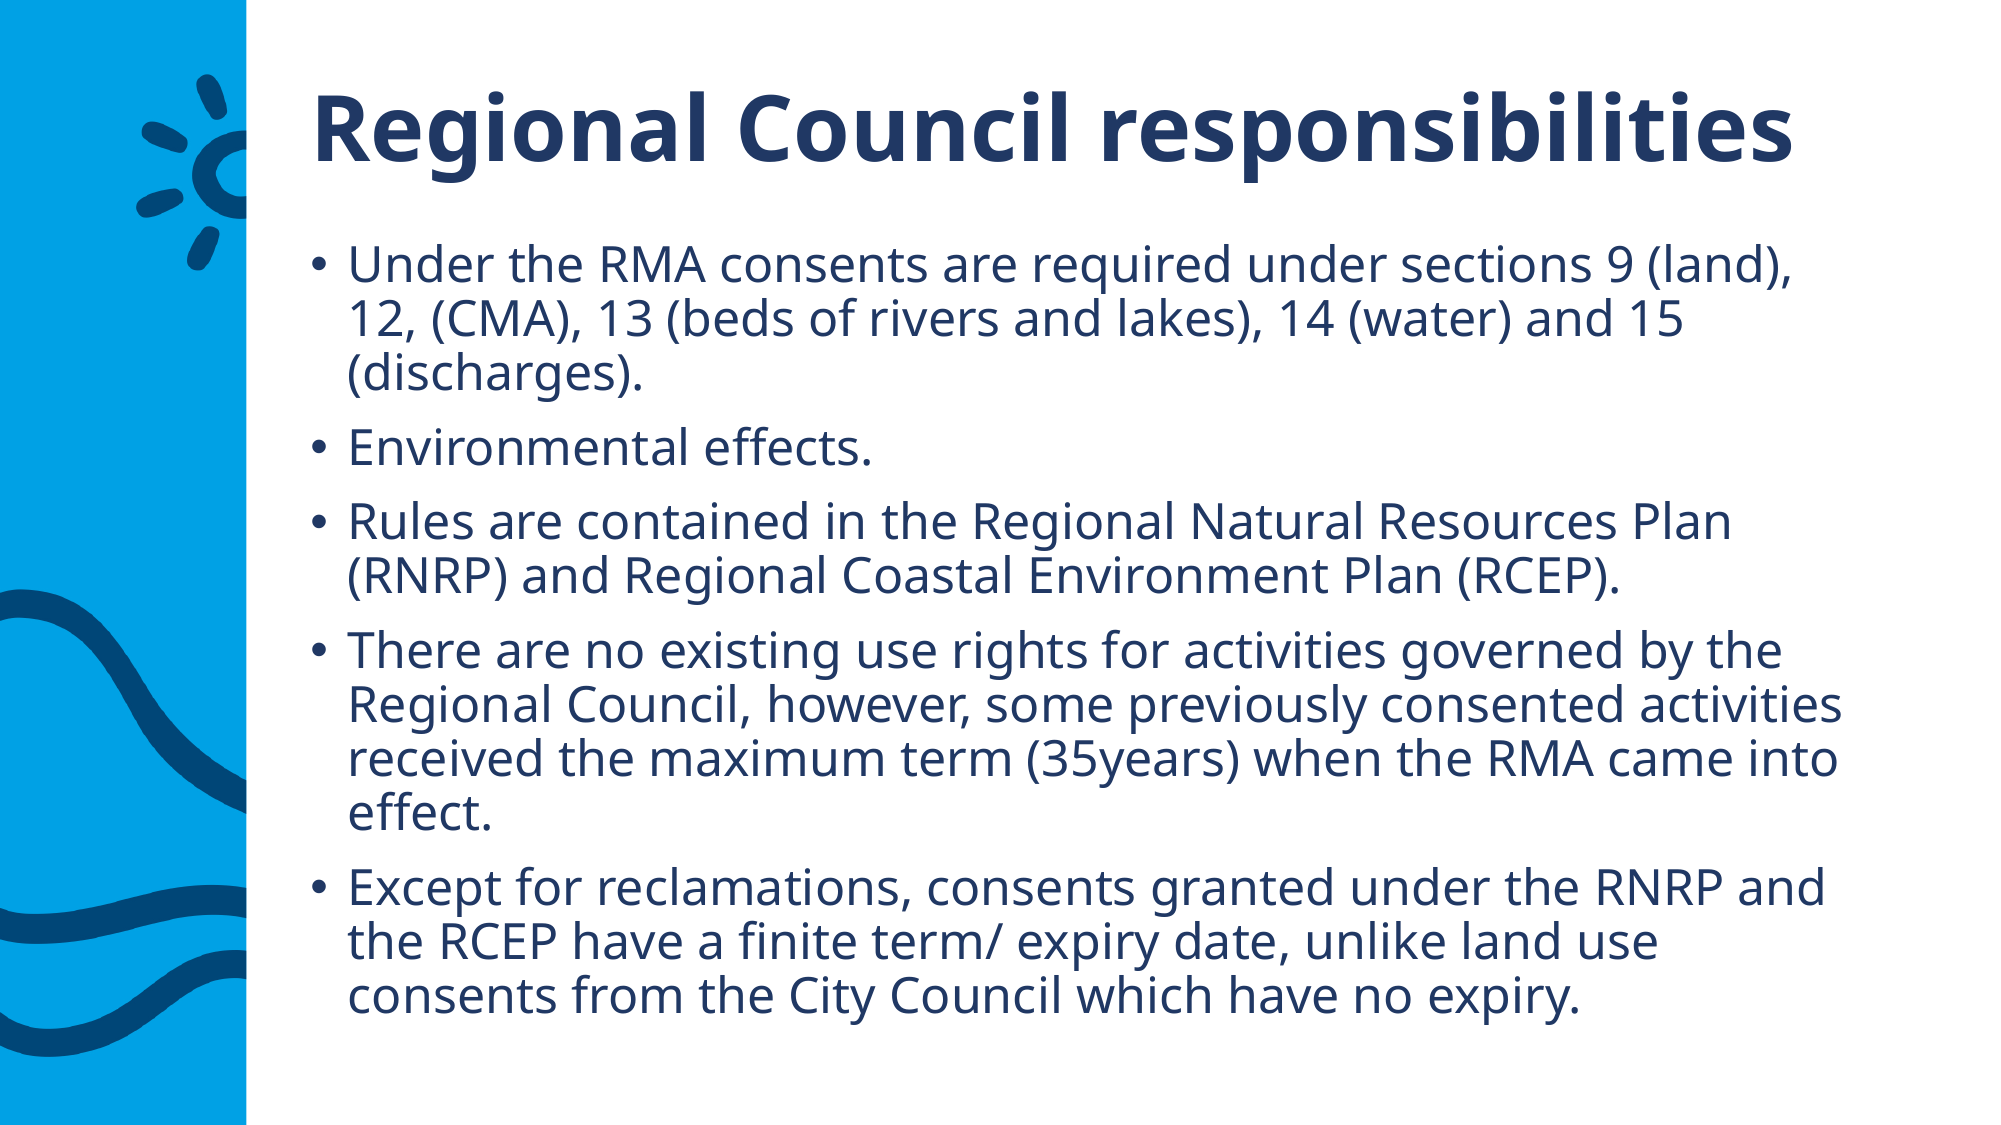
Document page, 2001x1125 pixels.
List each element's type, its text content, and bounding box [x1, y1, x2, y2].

picture [137, 190, 182, 216]
picture [198, 76, 226, 119]
picture [0, 0, 2001, 1125]
list Under the RMA consents are required under sections 9 (land), 12, (CMA), 13 (beds of rivers and lakes), 14 (water) and 15 (discharges). Environmental effects. Rules are contained in the Regional Natural Resources Plan (RNRP) and Regional Coastal Environment Plan (RCEP). There are no existing use rights for activities governed by the Regional Council, however, some previously consented activities received the maximum term (35years) when the RMA came into effect. Except for reclamations, consents granted under the RNRP and the RCEP have a finite term/ expiry date, unlike land use consents from the City Council which have no expiry. [295, 231, 1891, 1103]
title Regional Council responsibilities [295, 59, 1891, 204]
picture [188, 227, 218, 269]
picture [143, 123, 186, 152]
